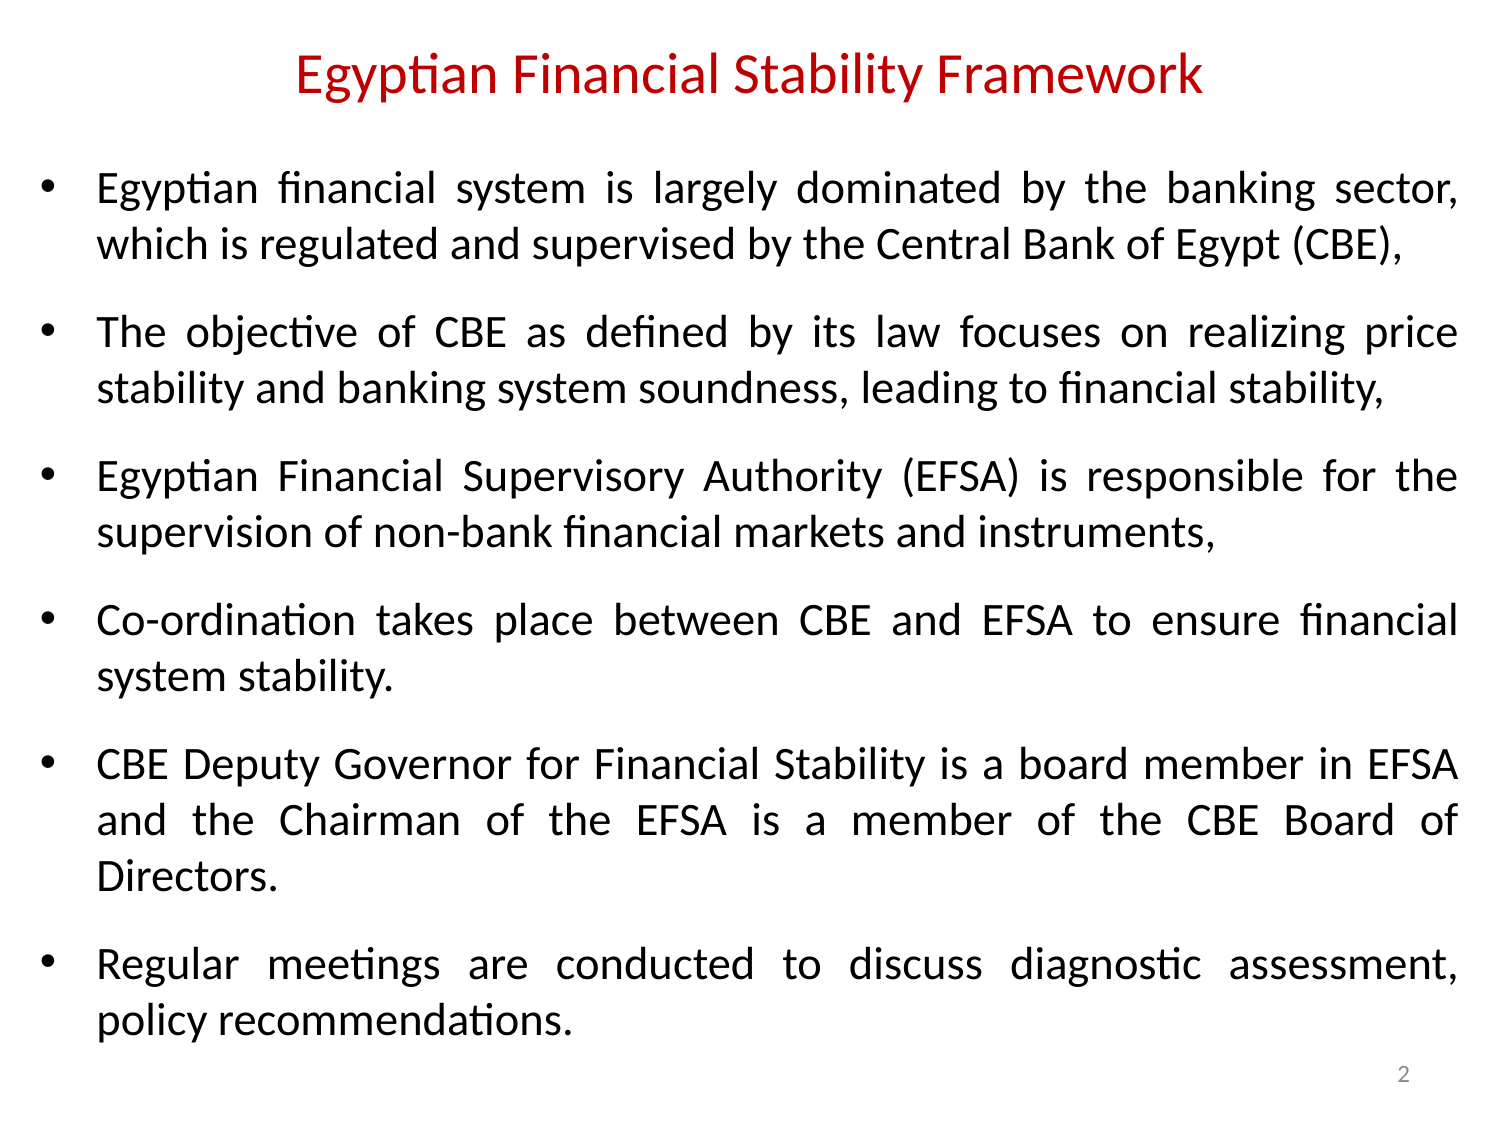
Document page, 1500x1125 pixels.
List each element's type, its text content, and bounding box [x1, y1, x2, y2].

slide_number 2 [1074, 1042, 1425, 1103]
list Egyptian financial system is largely dominated by the banking sector, which is regulated and supervised by the Central Bank of Egypt (CBE), The objective of CBE as defined by its law focuses on realizing price stability and banking system soundness, leading to financial stability, Egyptian Financial Supervisory Authority (EFSA) is responsible for the supervision of non-bank financial markets and instruments, Co-ordination takes place between CBE and EFSA to ensure financial system stability. CBE Deputy Governor for Financial Stability is a board member in EFSA and the Chairman of the EFSA is a member of the CBE Board of Directors. Regular meetings are conducted to discuss diagnostic assessment, policy recommendations. [24, 149, 1475, 1056]
title Egyptian Financial Stability Framework [75, 1, 1425, 140]
